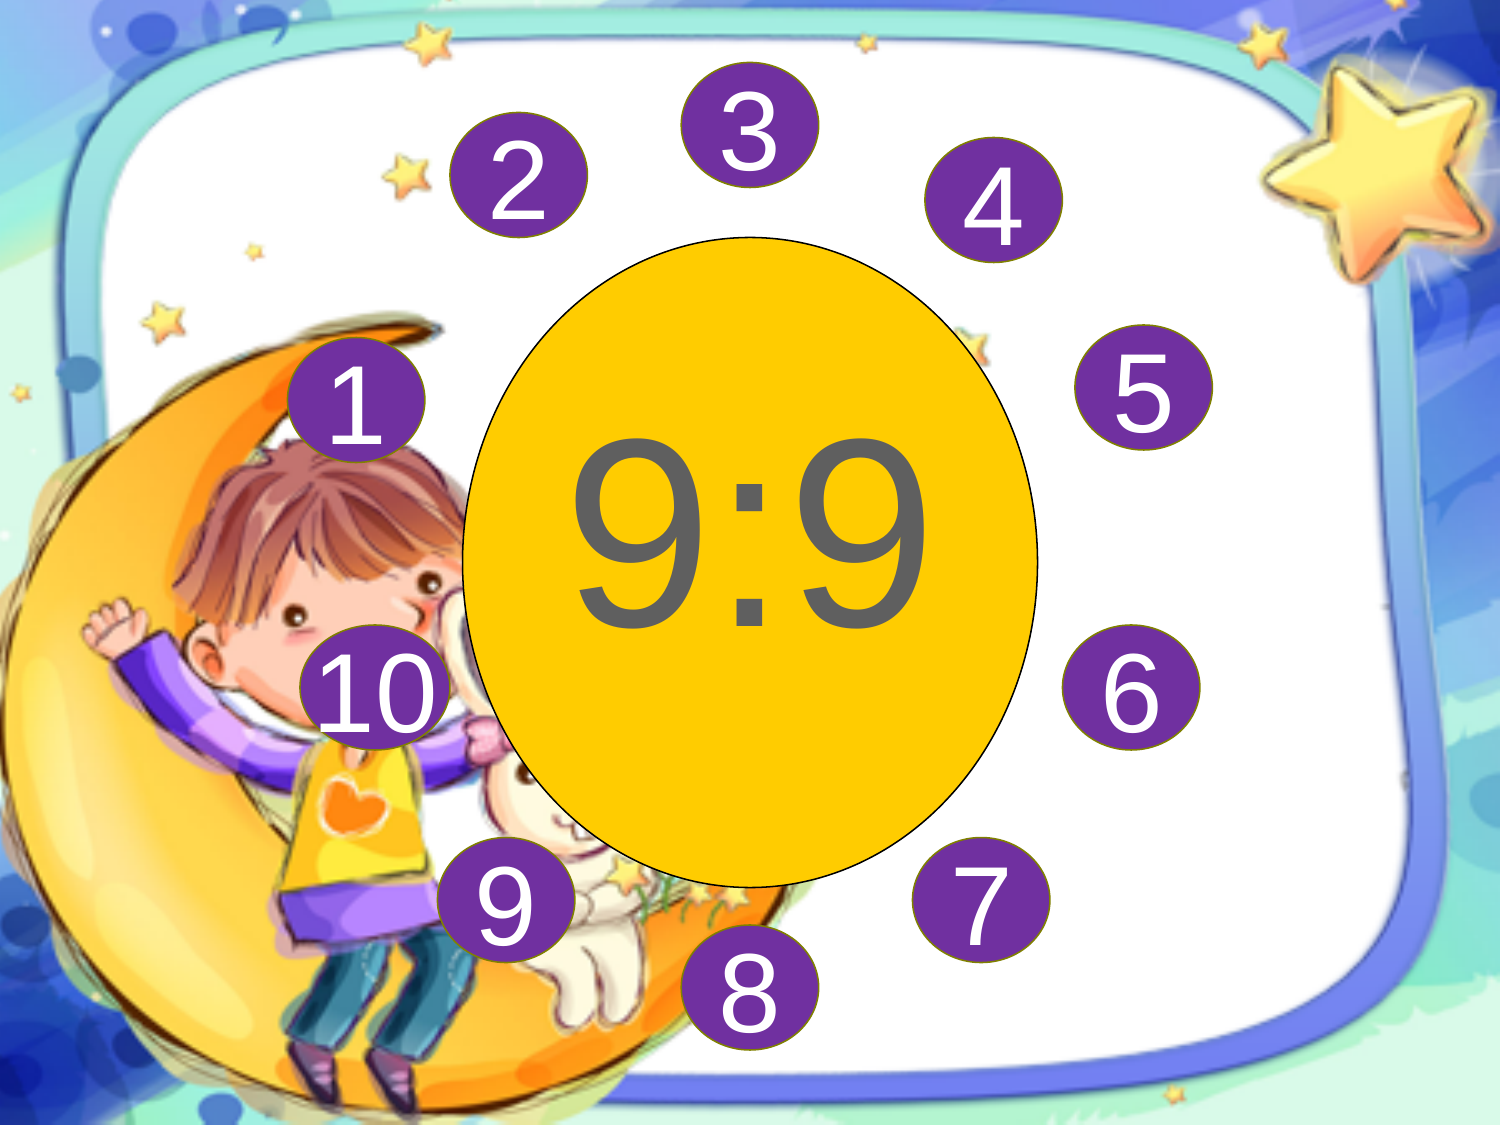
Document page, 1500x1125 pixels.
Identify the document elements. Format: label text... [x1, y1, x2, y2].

text_box [553, 800, 947, 888]
text_box 7 [912, 837, 1050, 963]
text_box 4 [924, 137, 1063, 263]
text_box 10 [299, 624, 450, 751]
text_box 8 [681, 924, 819, 1051]
text_box 5 [1074, 324, 1213, 451]
text_box 2 [449, 112, 588, 238]
text_box 9:9 [374, 237, 1125, 800]
picture [0, 0, 1500, 1125]
text_box 6 [1062, 624, 1200, 751]
text_box 3 [681, 62, 819, 188]
text_box 9 [437, 837, 575, 963]
text_box 1 [287, 337, 425, 463]
